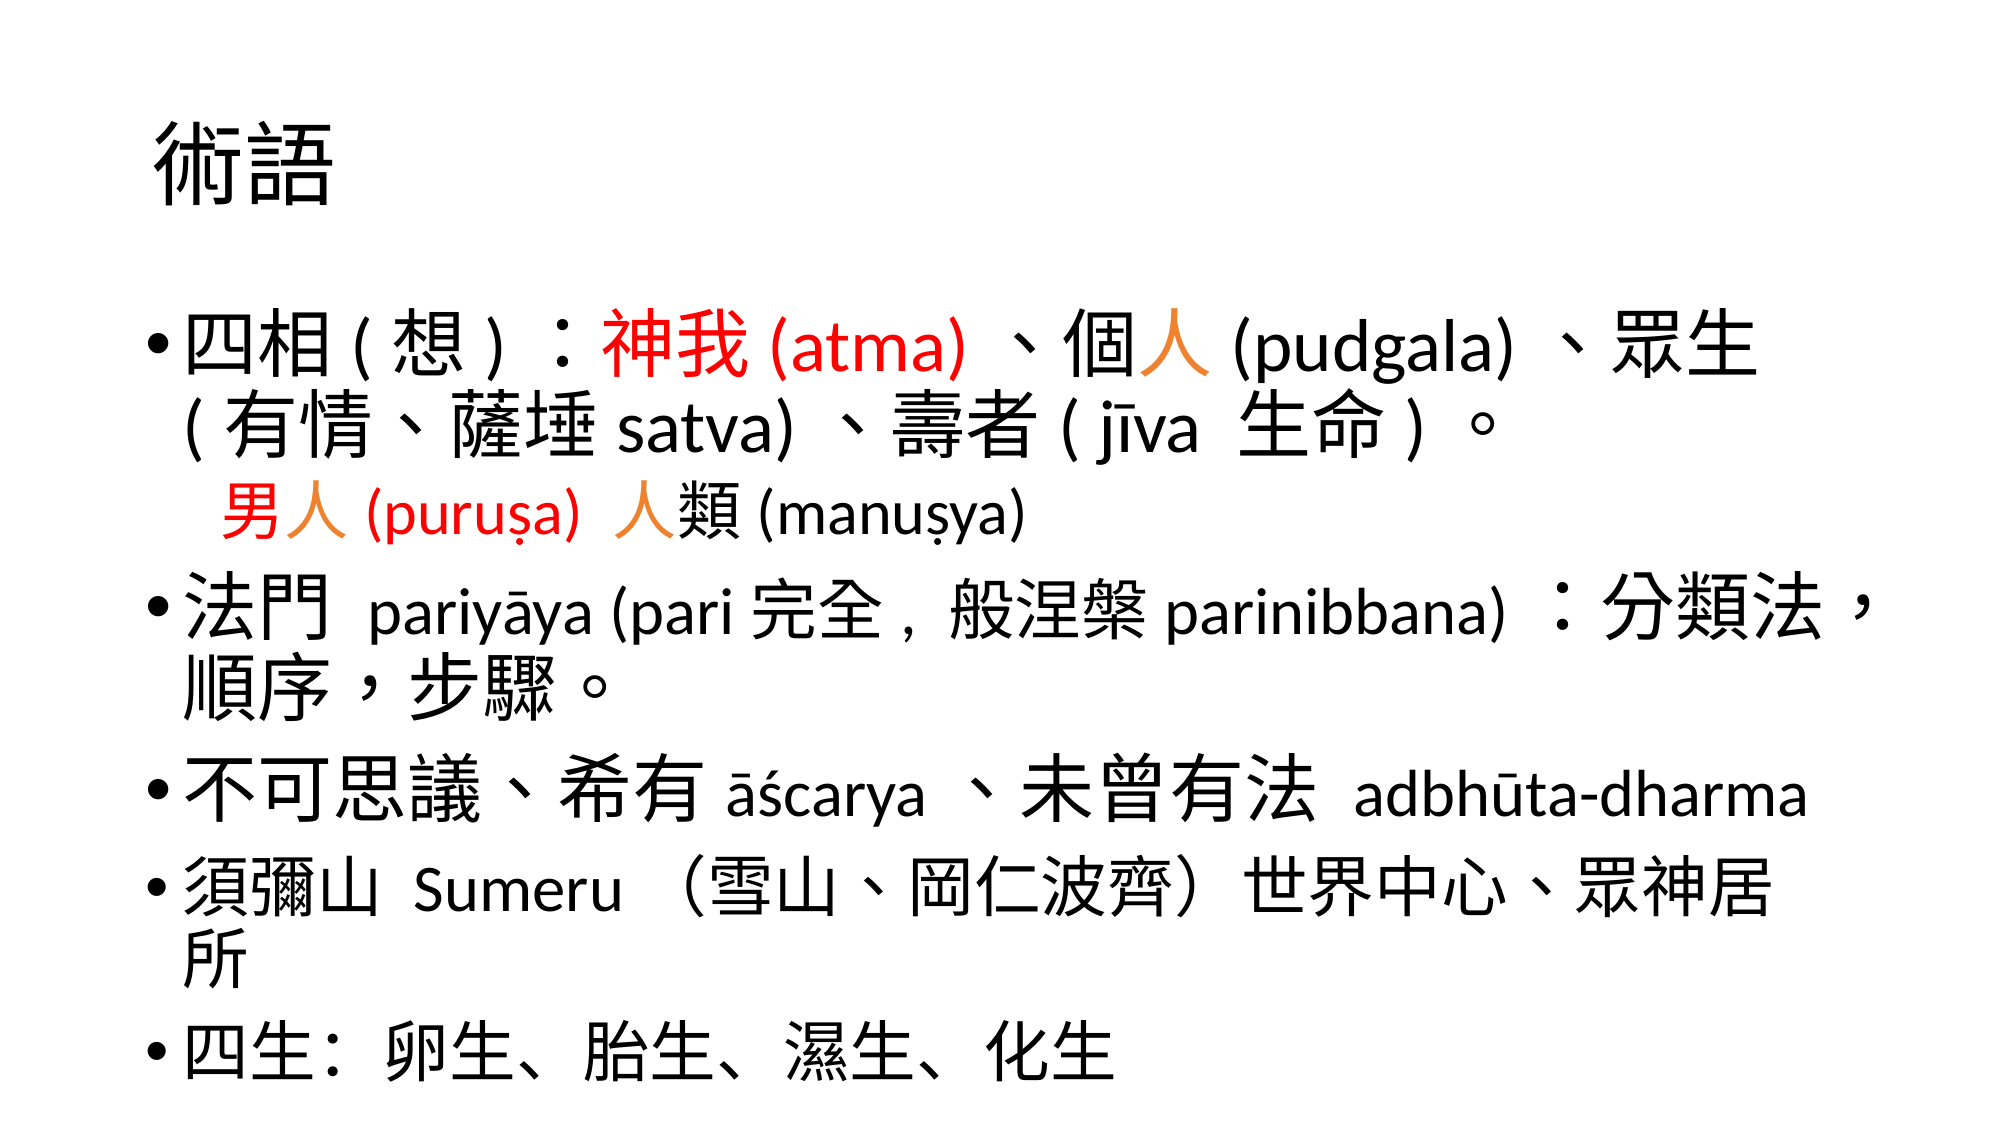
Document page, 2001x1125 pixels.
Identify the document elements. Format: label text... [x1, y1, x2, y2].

list 四相(想)：神我(atma)、個人(pudgala)、眾生(有情、薩埵satva)、壽者( jīva 生命)。 男人(puruṣa) 人類(manuṣya) 法門 pariyāya (pari完全, 般涅槃parinibbana)：分類法，順序，步驟。 不可思議、希有āścarya、未曾有法 adbhūta-dharma 須彌山 Sumeru（雪山、岡仁波齊）世界中心、眾神居所 四生：卵生、胎生、濕生、化生 [130, 299, 1856, 1088]
title 術語 [137, 59, 1863, 278]
